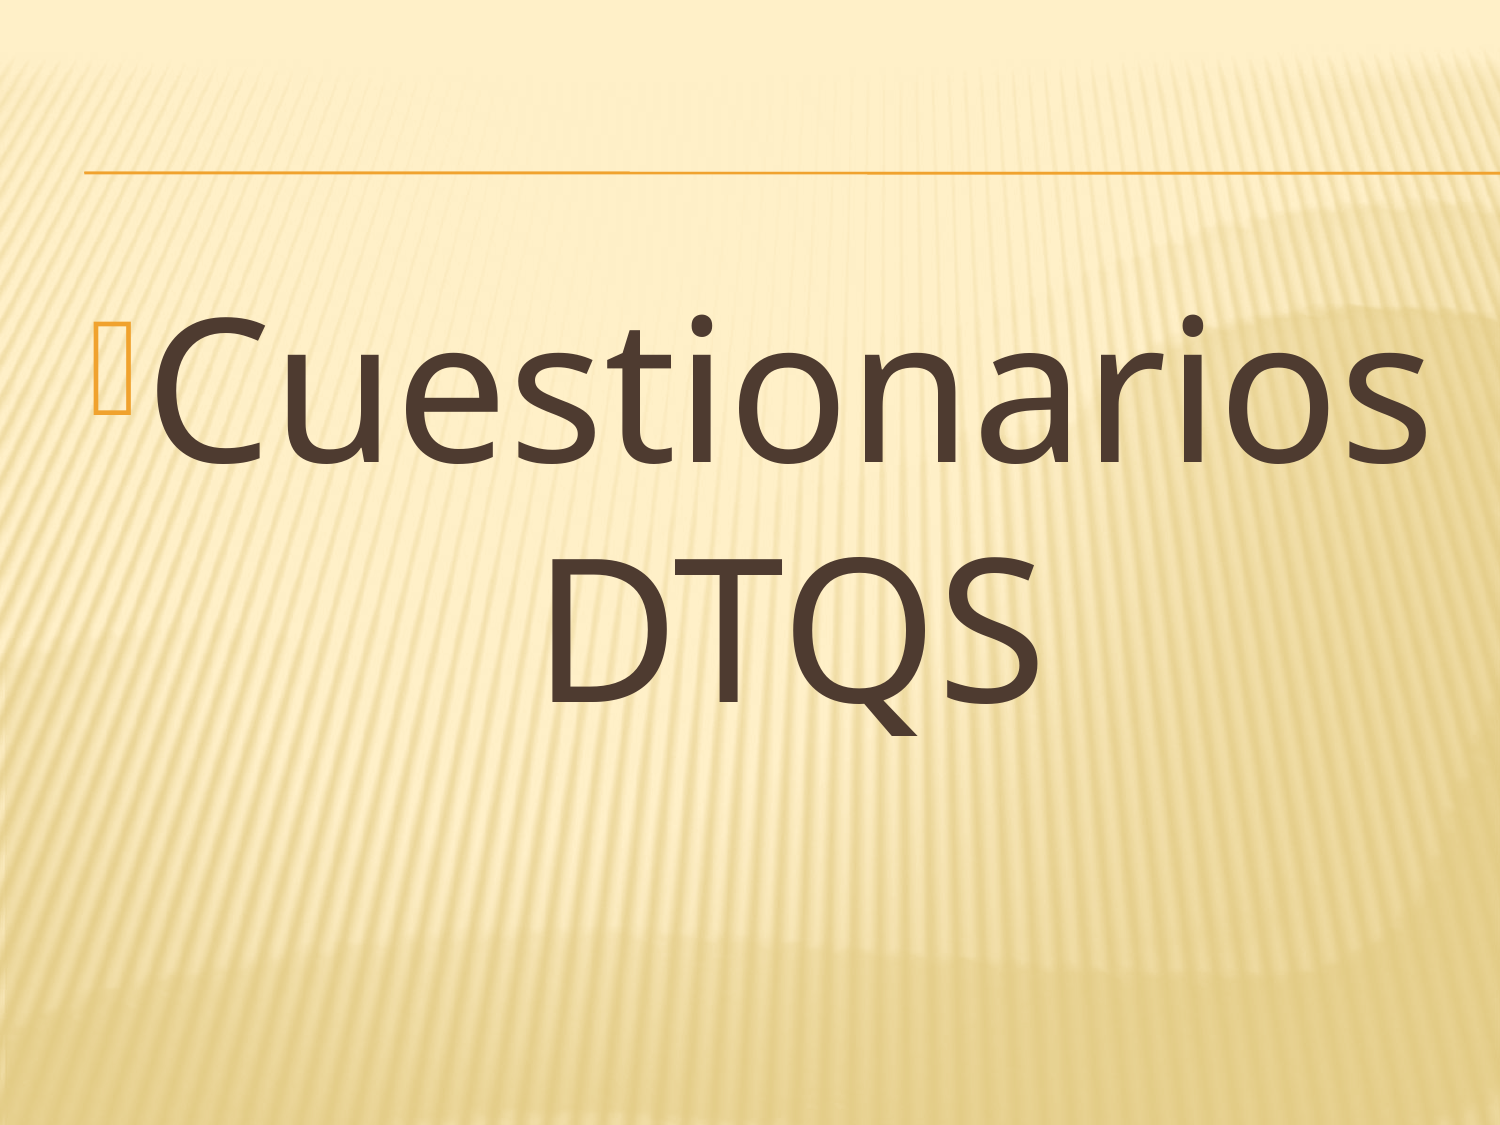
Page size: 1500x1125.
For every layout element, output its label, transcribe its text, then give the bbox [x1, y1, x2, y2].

list Cuestionarios DTQS [50, 254, 1475, 998]
